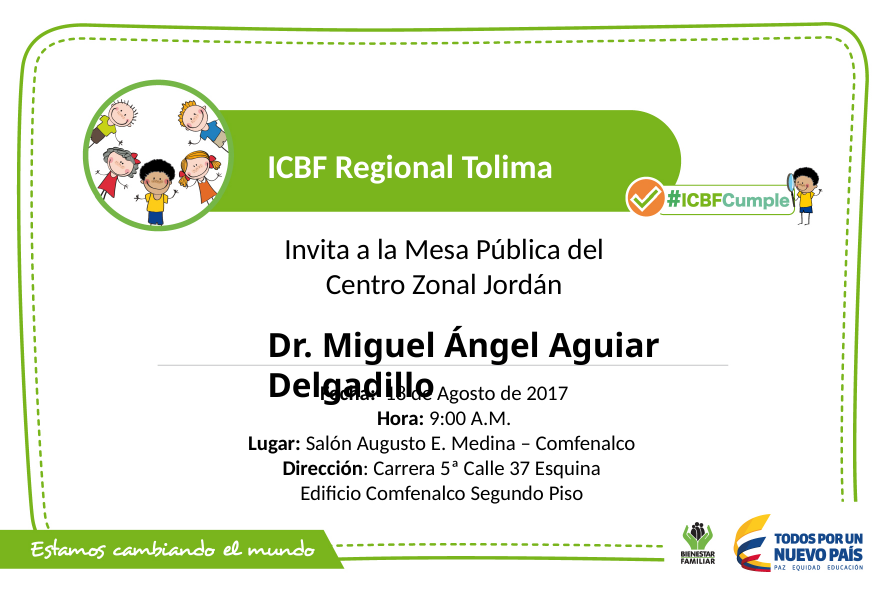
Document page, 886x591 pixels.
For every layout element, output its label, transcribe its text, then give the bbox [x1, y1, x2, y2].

picture [0, 0, 886, 591]
text_box Dr. Miguel Ángel Aguiar Delgadillo [252, 317, 678, 412]
text_box Invita a la Mesa Pública del Centro Zonal Jordán [252, 222, 636, 308]
text_box Fecha: 18 de Agosto de 2017 Hora: 9:00 A.M. Lugar: Salón Augusto E. Medina – Comfenalco Dirección: Carrera 5ª Calle 37 Esquina Edificio Comfenalco Segundo Piso [125, 372, 764, 513]
text_box ICBF Regional Tolima [252, 137, 578, 193]
